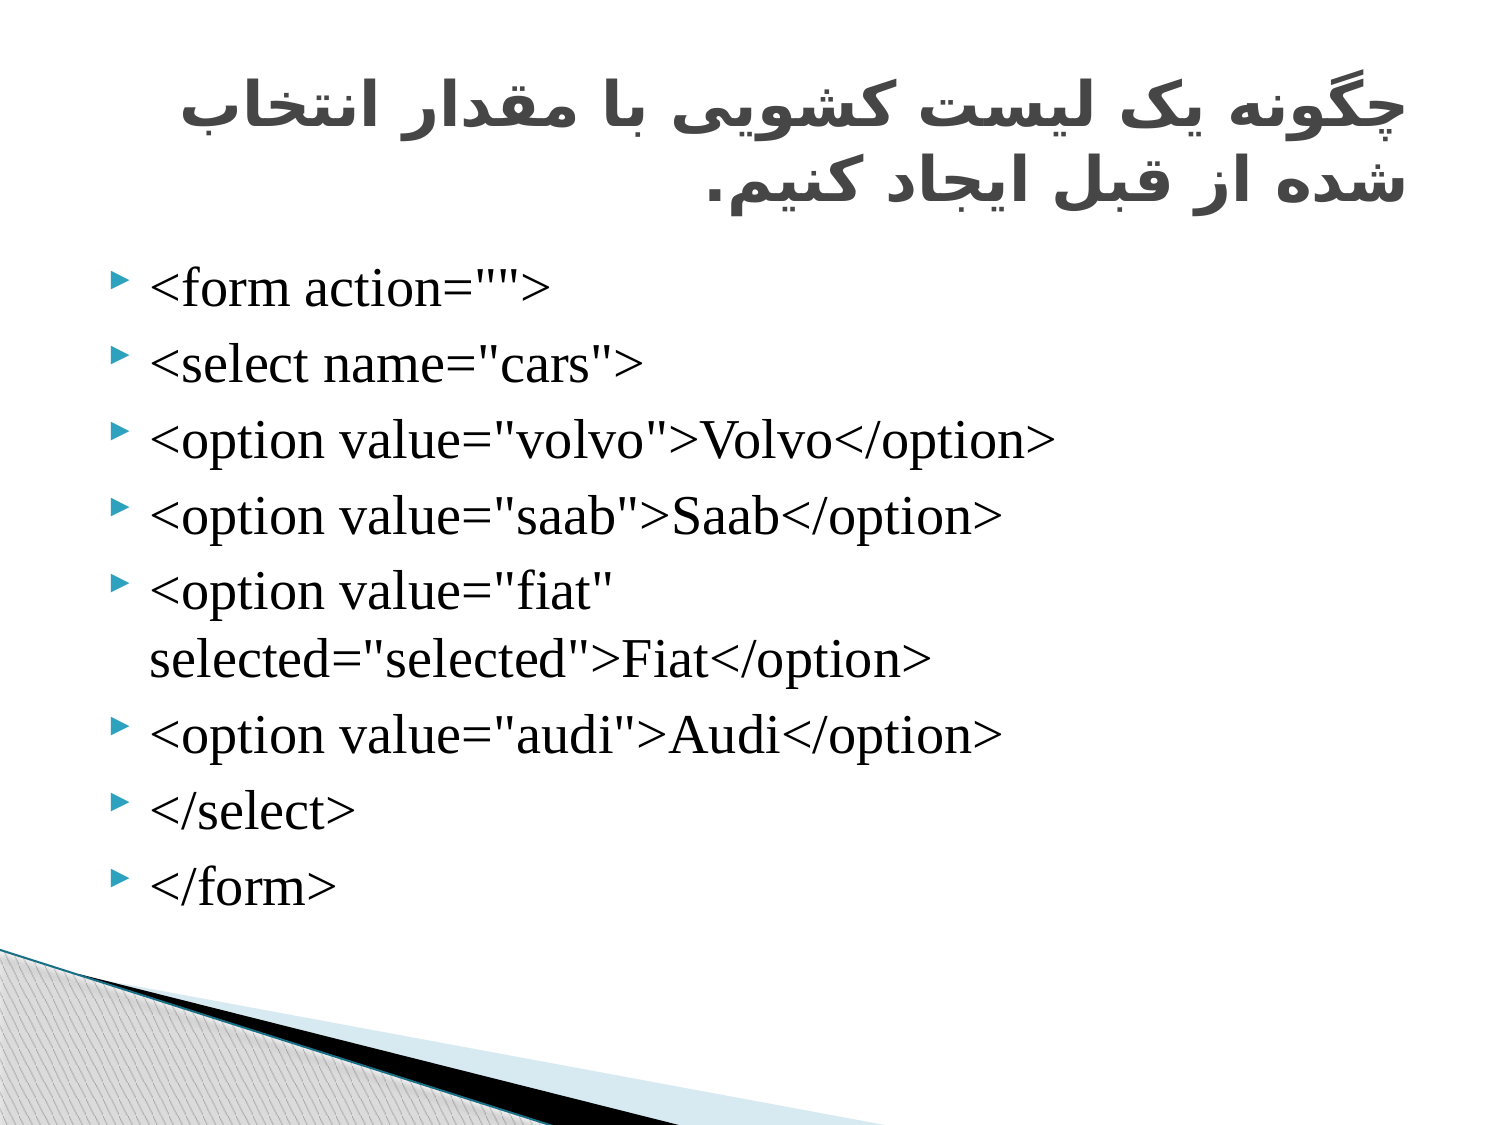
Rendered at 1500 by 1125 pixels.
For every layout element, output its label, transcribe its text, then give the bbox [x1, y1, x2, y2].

list <form action=""> <select name="cars"> <option value="volvo">Volvo</option> <option value="saab">Saab</option> <option value="fiat" selected="selected">Fiat</option> <option value="audi">Audi</option> </select> </form> [75, 243, 1425, 986]
title چگونه یک لیست کشویی با مقدار انتخاب شده از قبل ایجاد کنیم. [75, 45, 1425, 233]
